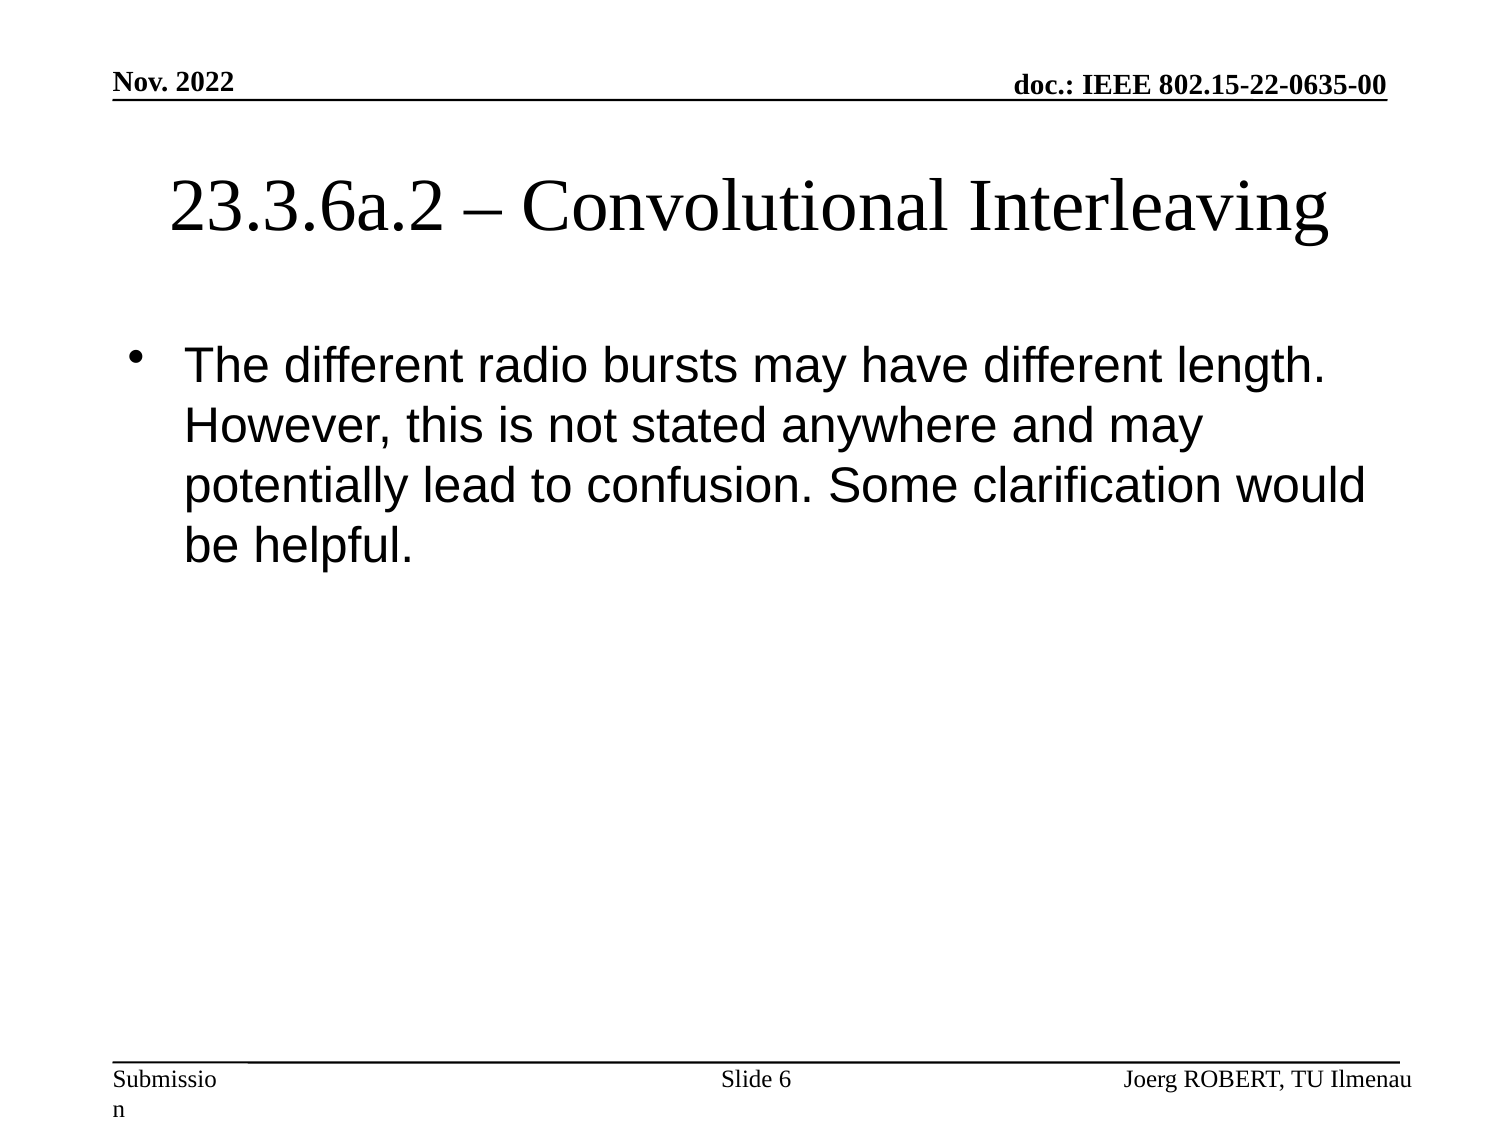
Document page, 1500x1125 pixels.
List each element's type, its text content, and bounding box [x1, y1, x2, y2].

list The different radio bursts may have different length. However, this is not stated anywhere and may potentially lead to confusion. Some clarification would be helpful. [112, 324, 1388, 1000]
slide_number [112, 62, 375, 98]
slide_number Slide 6 [712, 1062, 800, 1093]
footer Joerg ROBERT, TU Ilmenau [900, 1062, 1413, 1093]
title 23.3.6a.2 – Convolutional Interleaving [112, 112, 1388, 288]
